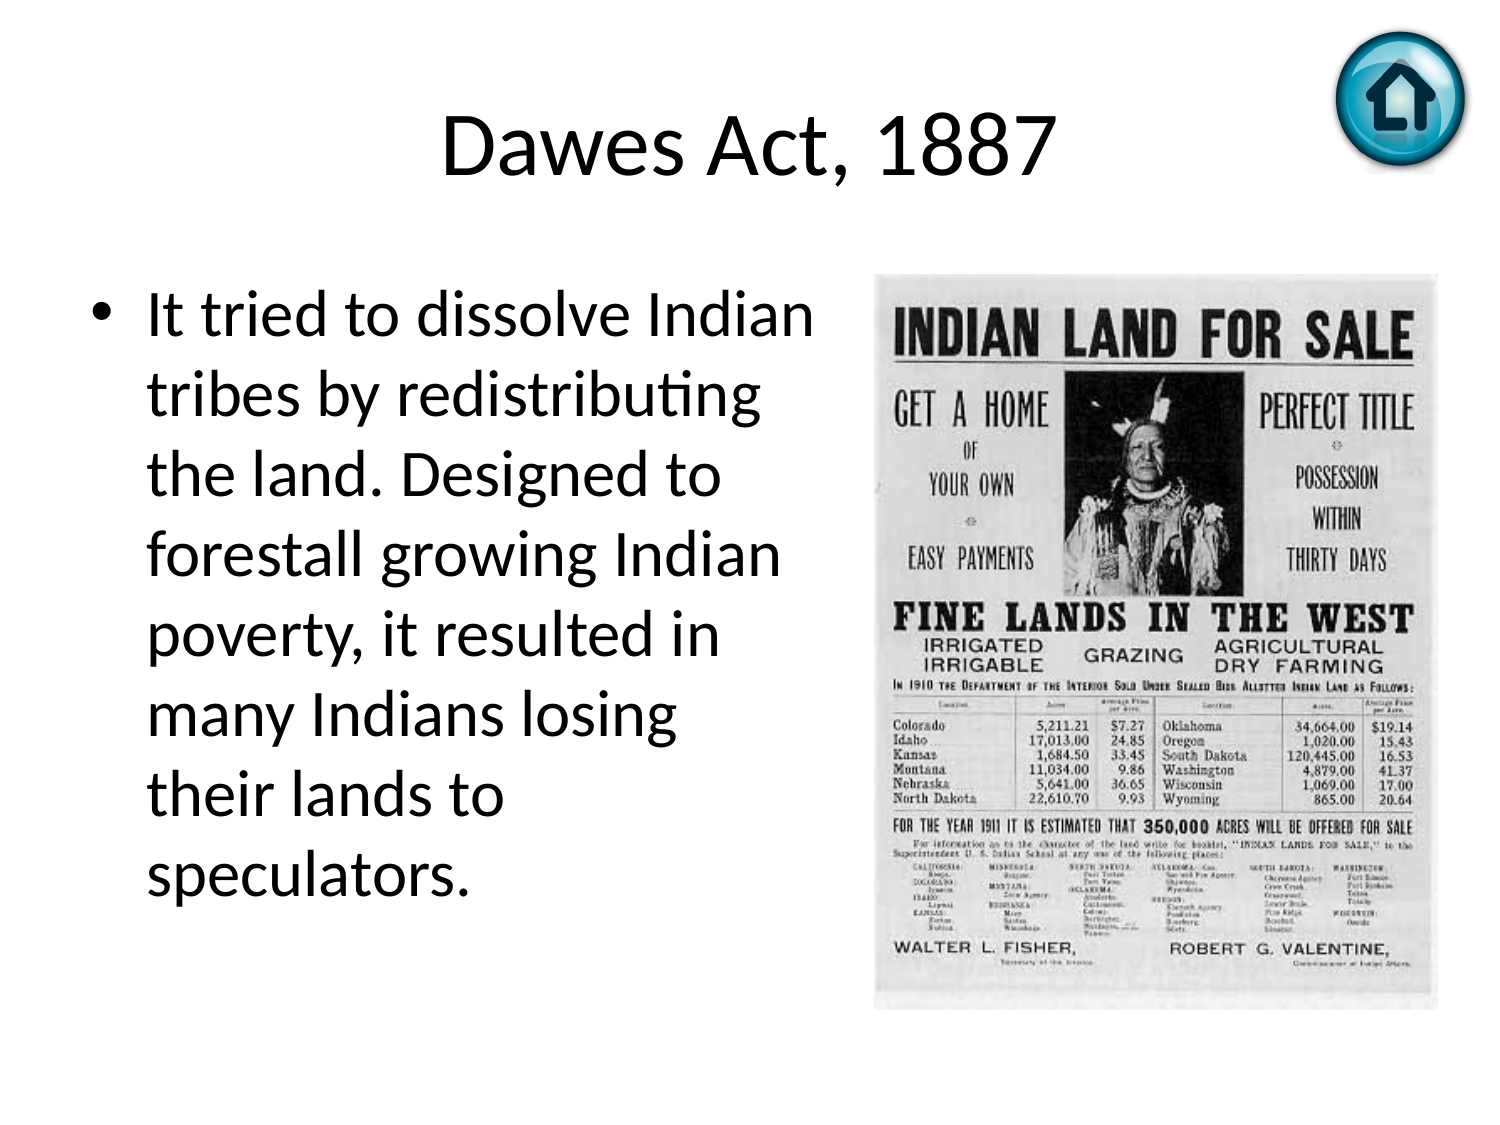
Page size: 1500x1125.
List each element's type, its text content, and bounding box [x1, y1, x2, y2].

title Dawes Act, 1887 [75, 45, 1425, 233]
picture [873, 274, 1438, 1010]
picture [1324, 24, 1476, 175]
list It tried to dissolve Indian tribes by redistributing the land. Designed to forestall growing Indian poverty, it resulted in many Indians losing their lands to speculators. [75, 262, 838, 1005]
